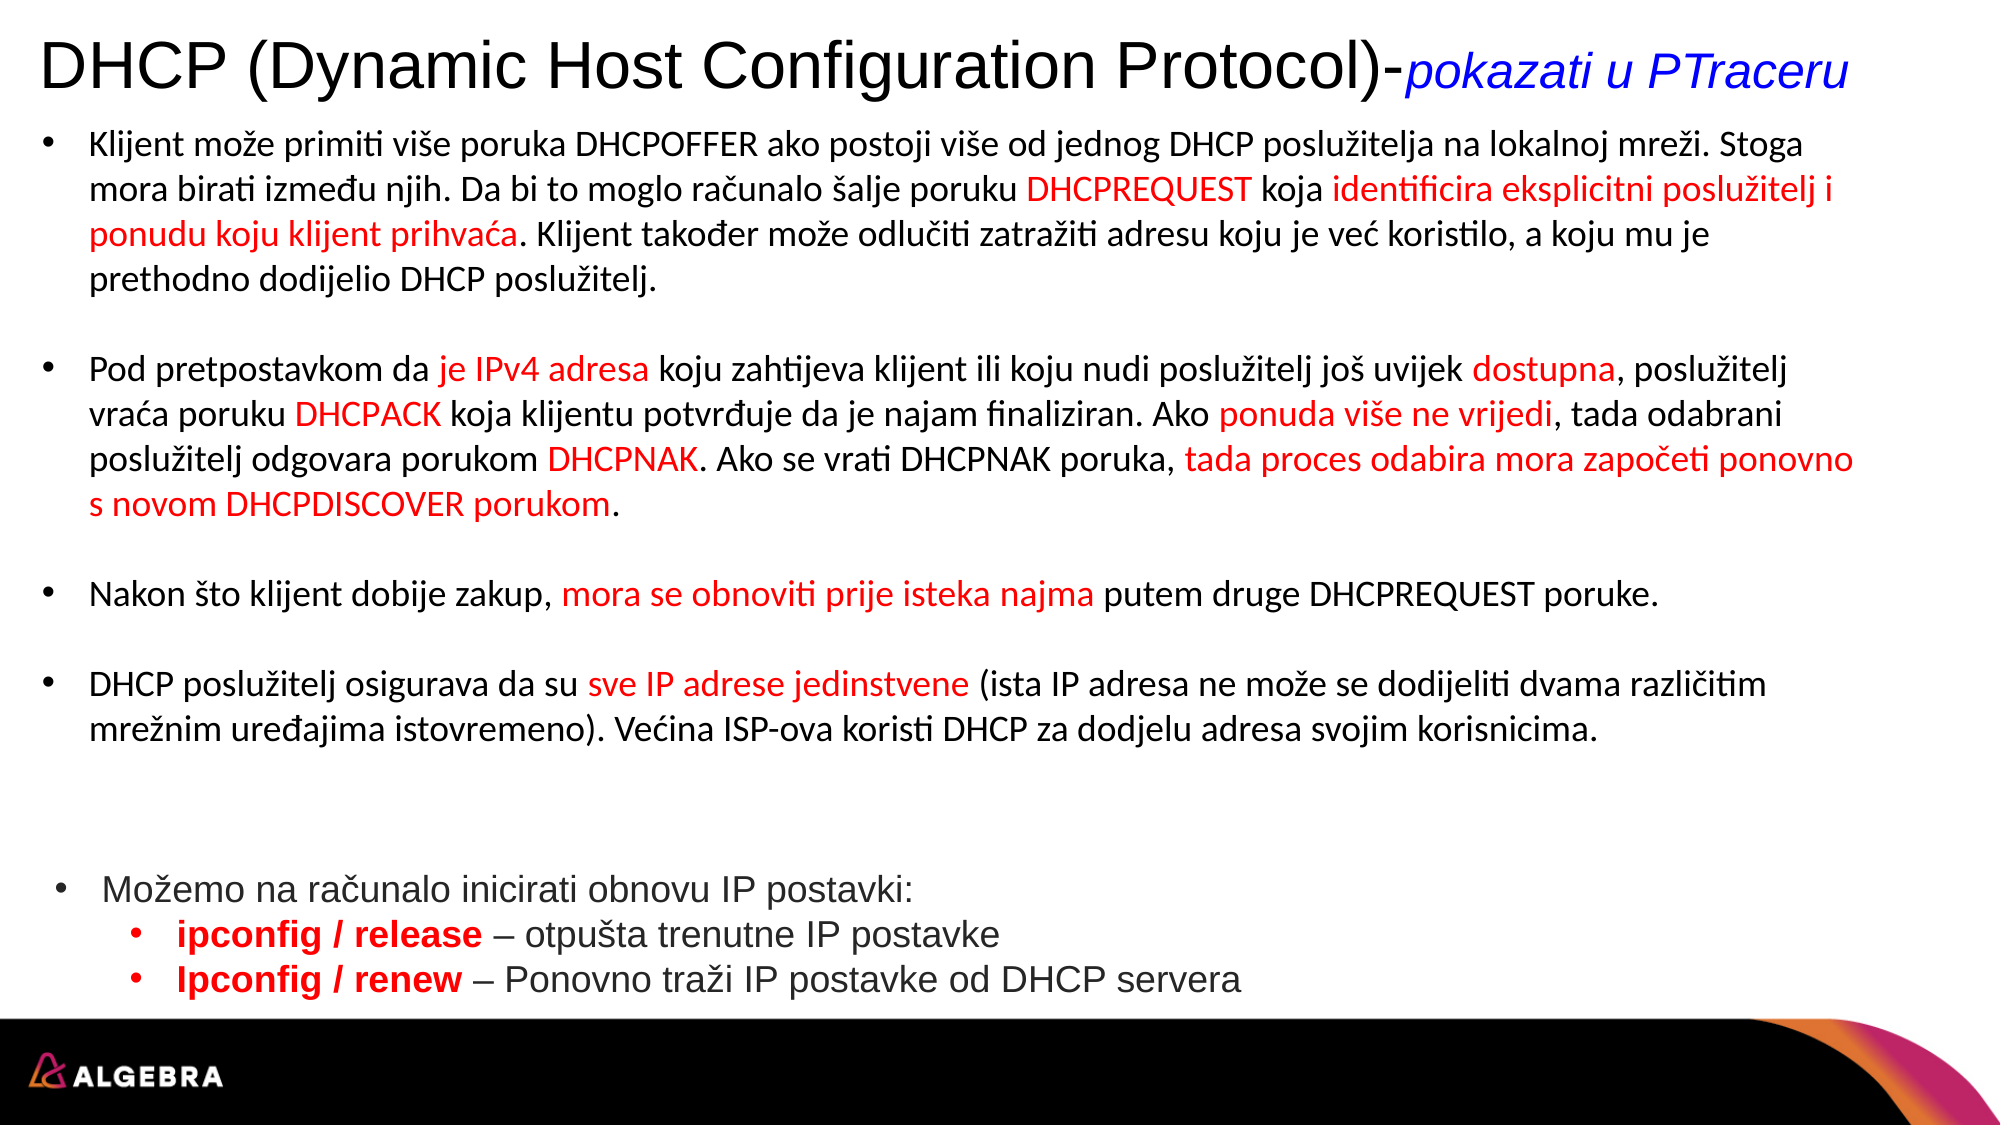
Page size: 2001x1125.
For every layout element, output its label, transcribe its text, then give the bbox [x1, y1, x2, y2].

title DHCP (Dynamic Host Configuration Protocol)-pokazati u PTraceru [39, 23, 1990, 200]
text_box Možemo na računalo inicirati obnovu IP postavki: ipconfig / release – otpušta trenutne IP postavke Ipconfig / renew – Ponovno traži IP postavke od DHCP servera [39, 857, 1663, 1007]
text_box Klijent može primiti više poruka DHCPOFFER ako postoji više od jednog DHCP poslužitelja na lokalnoj mreži. Stoga mora birati između njih. Da bi to moglo računalo šalje poruku DHCPREQUEST koja identificira eksplicitni poslužitelj i ponudu koju klijent prihvaća. Klijent također može odlučiti zatražiti adresu koju je već koristilo, a koju mu je prethodno dodijelio DHCP poslužitelj. Pod pretpostavkom da je IPv4 adresa koju zahtijeva klijent ili koju nudi poslužitelj još uvijek dostupna, poslužitelj vraća poruku DHCPACK koja klijentu potvrđuje da je najam finaliziran. Ako ponuda više ne vrijedi, tada odabrani poslužitelj odgovara porukom DHCPNAK. Ako se vrati DHCPNAK poruka, tada proces odabira mora započeti ponovno s novom DHCPDISCOVER porukom. Nakon što klijent dobije zakup, mora se obnoviti prije isteka najma putem druge DHCPREQUEST poruke. DHCP poslužitelj osigurava da su sve IP adrese jedinstvene (ista IP adresa ne može se dodijeliti dvama različitim mrežnim uređajima istovremeno). Većina ISP-ova koristi DHCP za dodjelu adresa svojim korisnicima. [27, 111, 1882, 757]
picture [0, 0, 2001, 1125]
